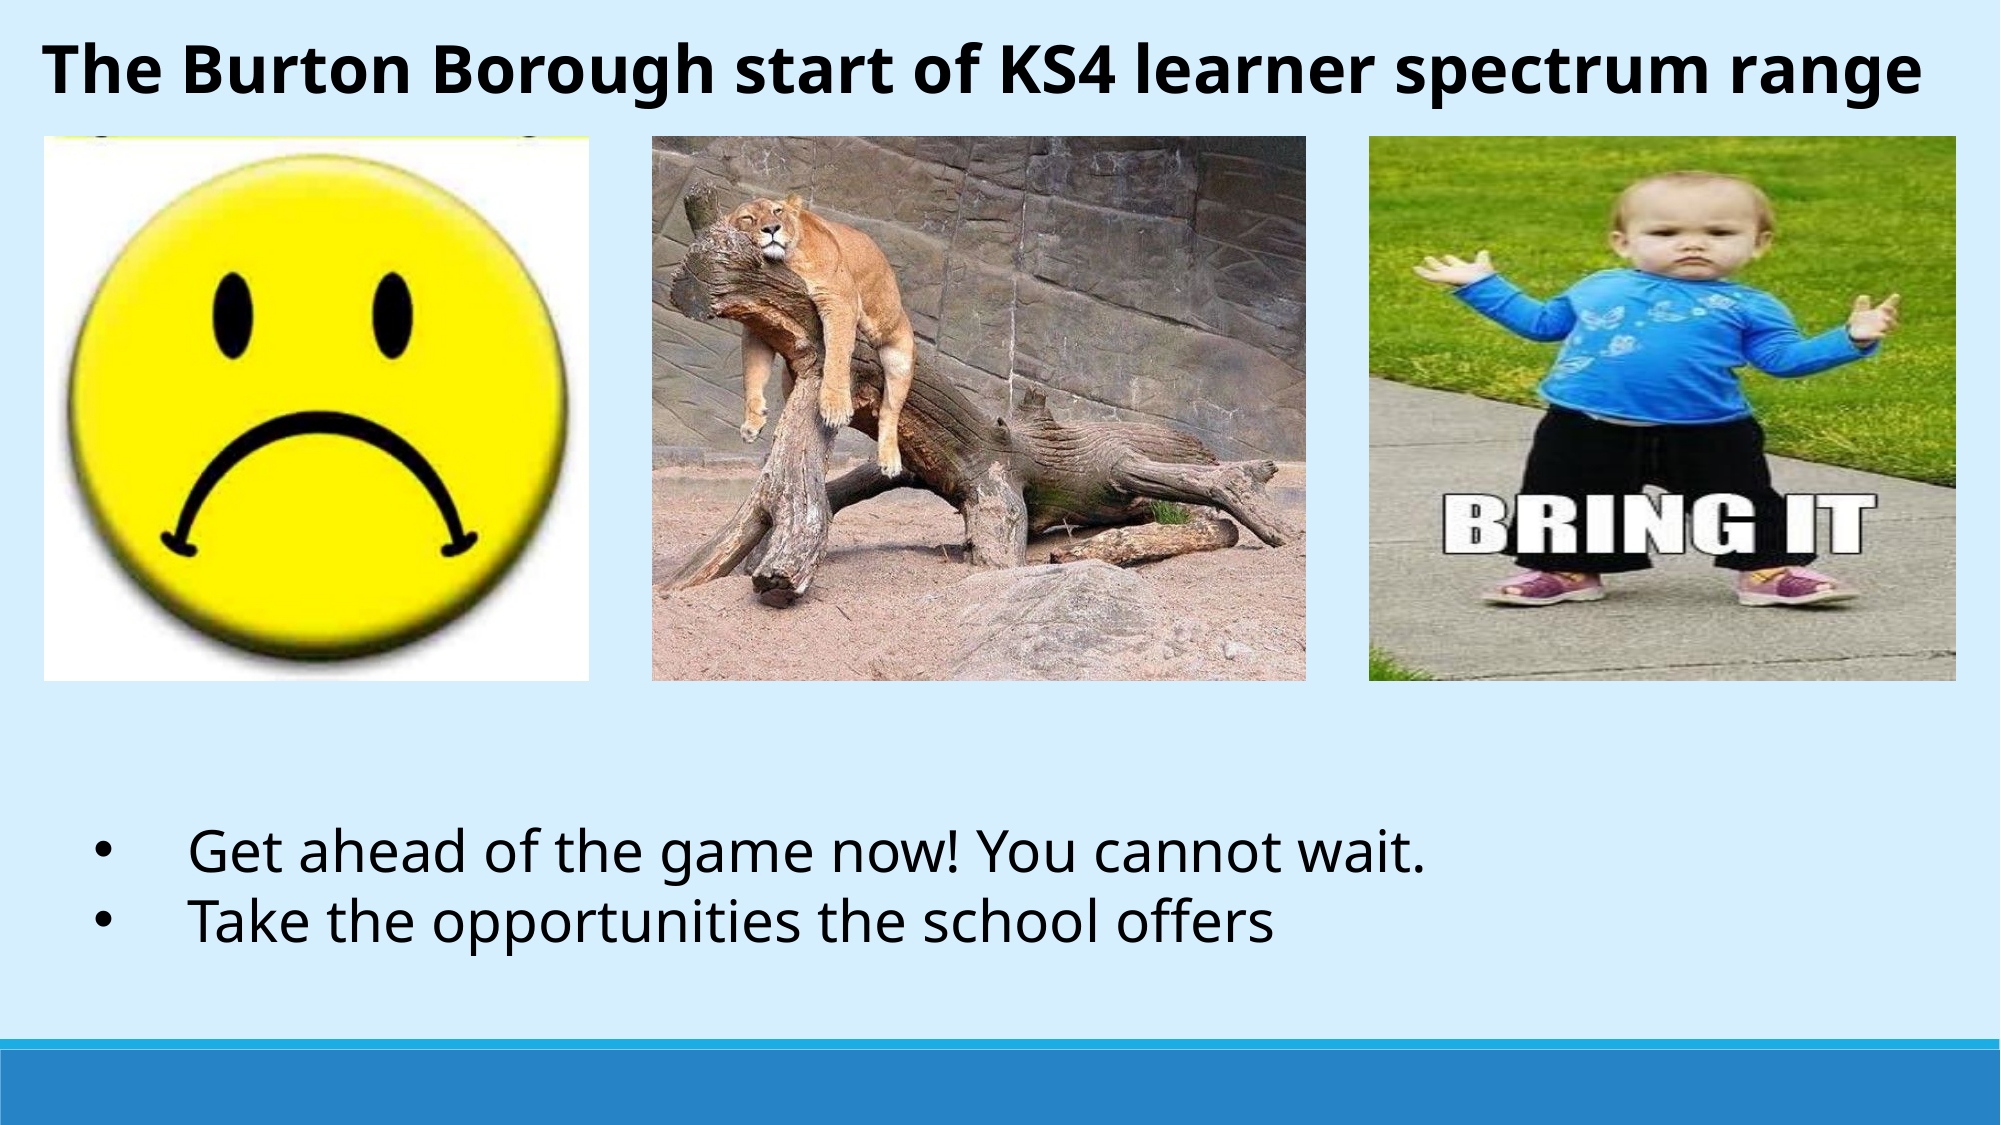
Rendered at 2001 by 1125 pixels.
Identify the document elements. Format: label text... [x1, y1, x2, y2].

picture [652, 135, 1307, 682]
text_box Get ahead of the game now! You cannot wait. Take the opportunities the school offers [78, 806, 1898, 962]
picture [1369, 135, 1957, 682]
picture [43, 135, 590, 682]
text_box The Burton Borough start of KS4 learner spectrum range [27, 19, 1979, 115]
